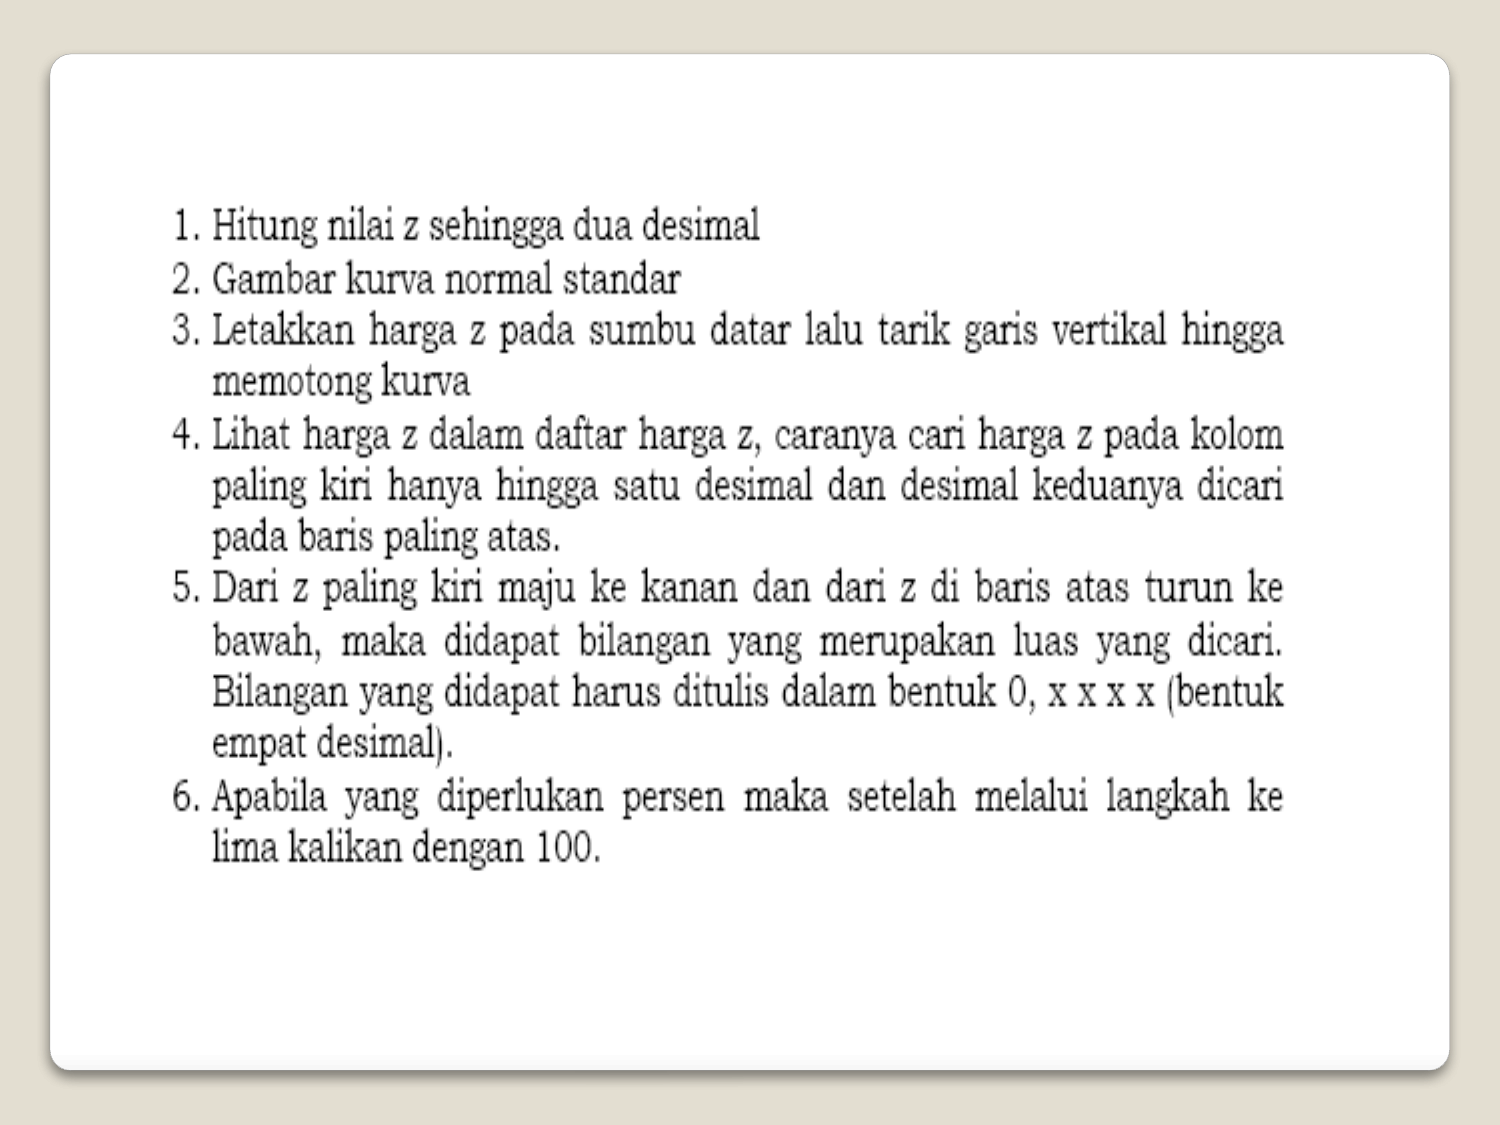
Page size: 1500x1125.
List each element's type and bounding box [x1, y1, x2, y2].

picture [162, 187, 1301, 888]
